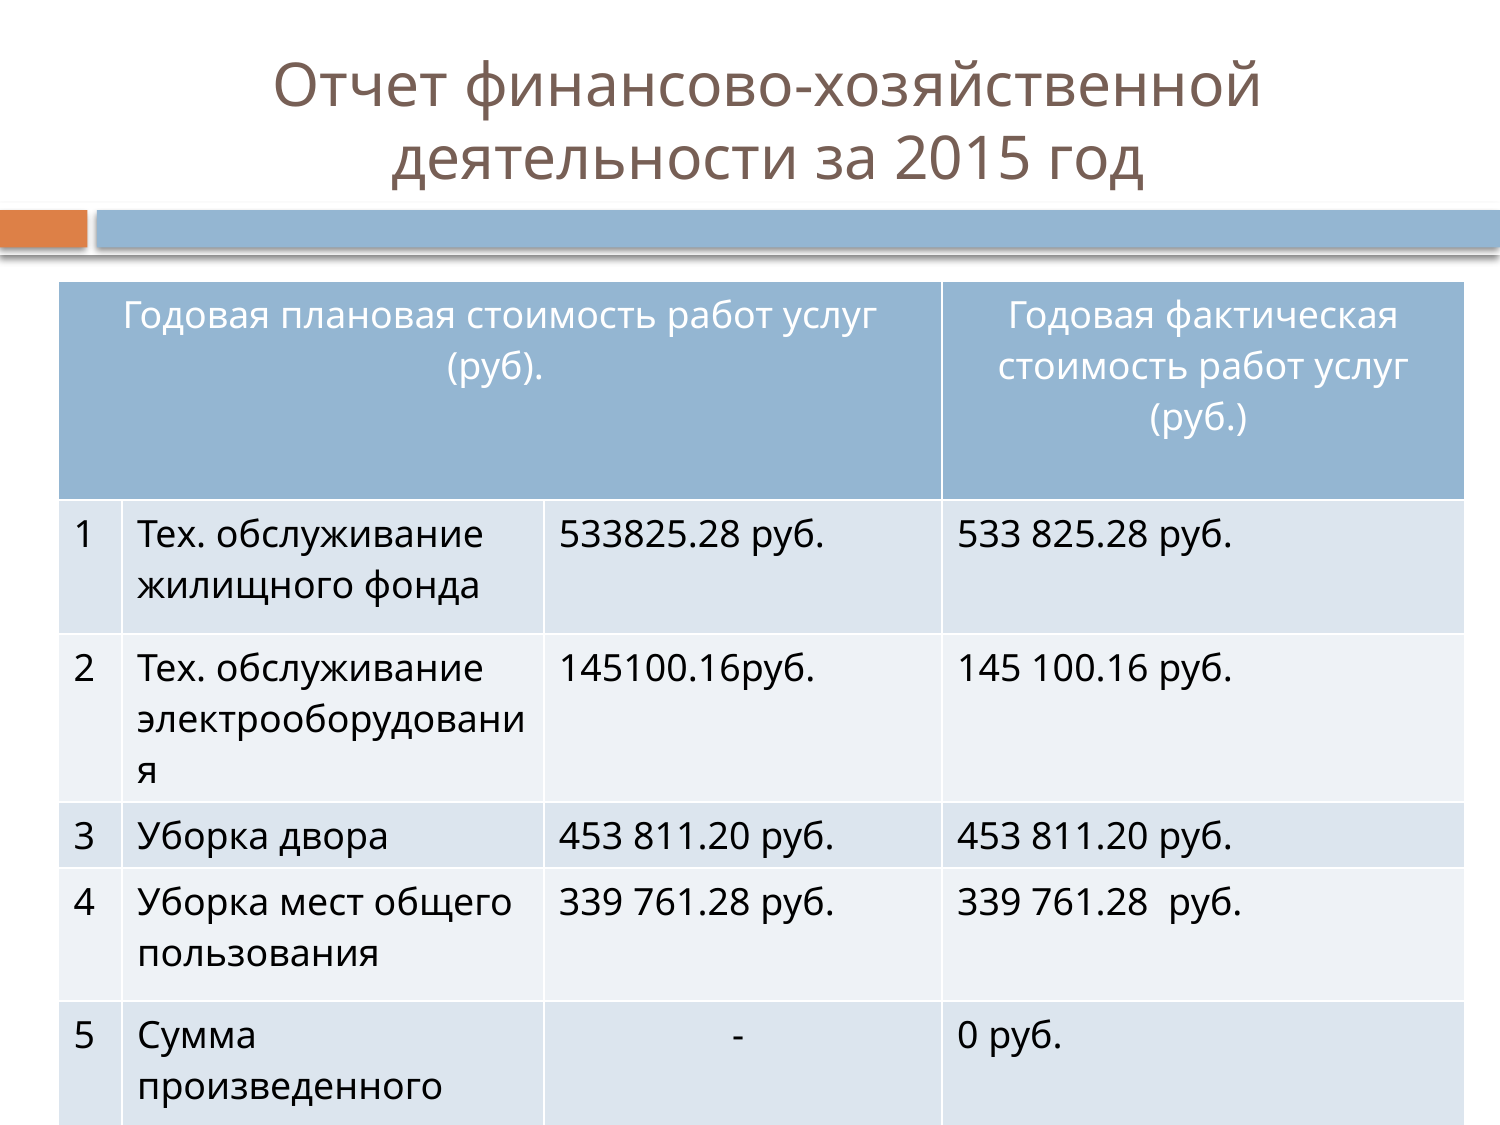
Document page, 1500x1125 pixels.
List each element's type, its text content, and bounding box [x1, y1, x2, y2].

table_cell Уборка двора [123, 803, 543, 867]
table_cell 533 825.28 руб. [943, 501, 1464, 633]
table_header Годовая фактическая стоимость работ услуг (руб.) [943, 282, 1464, 499]
table_cell 533825.28 руб. [545, 501, 941, 633]
table_cell Тех. обслуживание электрооборудования [123, 635, 543, 801]
table_cell 4 [59, 869, 121, 1000]
table_cell 1 [59, 501, 121, 633]
table_cell 145 100.16 руб. [943, 635, 1464, 801]
table_cell 145100.16руб. [545, 635, 941, 801]
table_cell - [545, 1002, 941, 1125]
table_cell 0 руб. [943, 1002, 1464, 1125]
table_header Годовая плановая стоимость работ услуг (руб). [59, 282, 941, 499]
table_cell 3 [59, 803, 121, 867]
table_cell 453 811.20 руб. [943, 803, 1464, 867]
table_cell 5 [59, 1002, 121, 1125]
table_cell 339 761.28 руб. [545, 869, 941, 1000]
title Отчет финансово-хозяйственной деятельности за 2015 год [99, 37, 1438, 200]
table_cell Тех. обслуживание жилищного фонда [123, 501, 543, 633]
table_cell Сумма произведенного перерасчета по качеству работ услуг [123, 1002, 543, 1125]
table_cell 2 [59, 635, 121, 801]
table_cell 453 811.20 руб. [545, 803, 941, 867]
table_cell Уборка мест общего пользования [123, 869, 543, 1000]
table_cell 339 761.28 руб. [943, 869, 1464, 1000]
